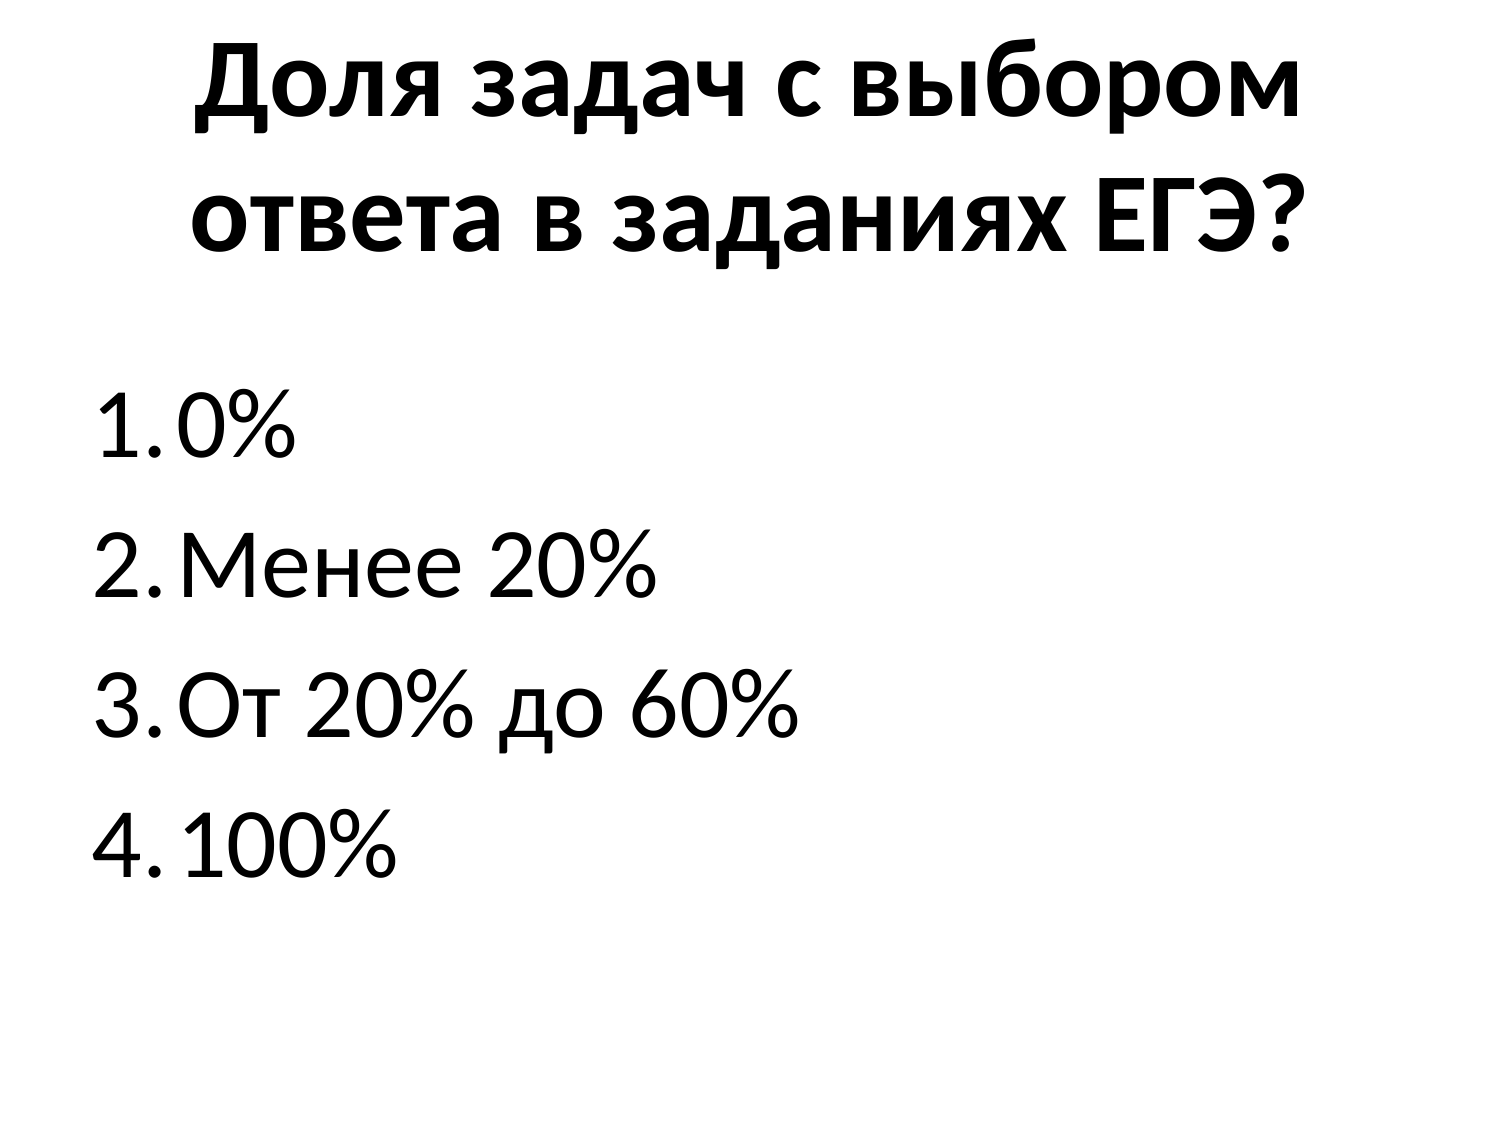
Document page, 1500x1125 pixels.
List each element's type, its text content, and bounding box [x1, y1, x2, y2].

list 0% Менее 20% От 20% до 60% 100% [76, 349, 1427, 1093]
title Доля задач с выбором ответа в заданиях ЕГЭ? [75, 45, 1425, 233]
